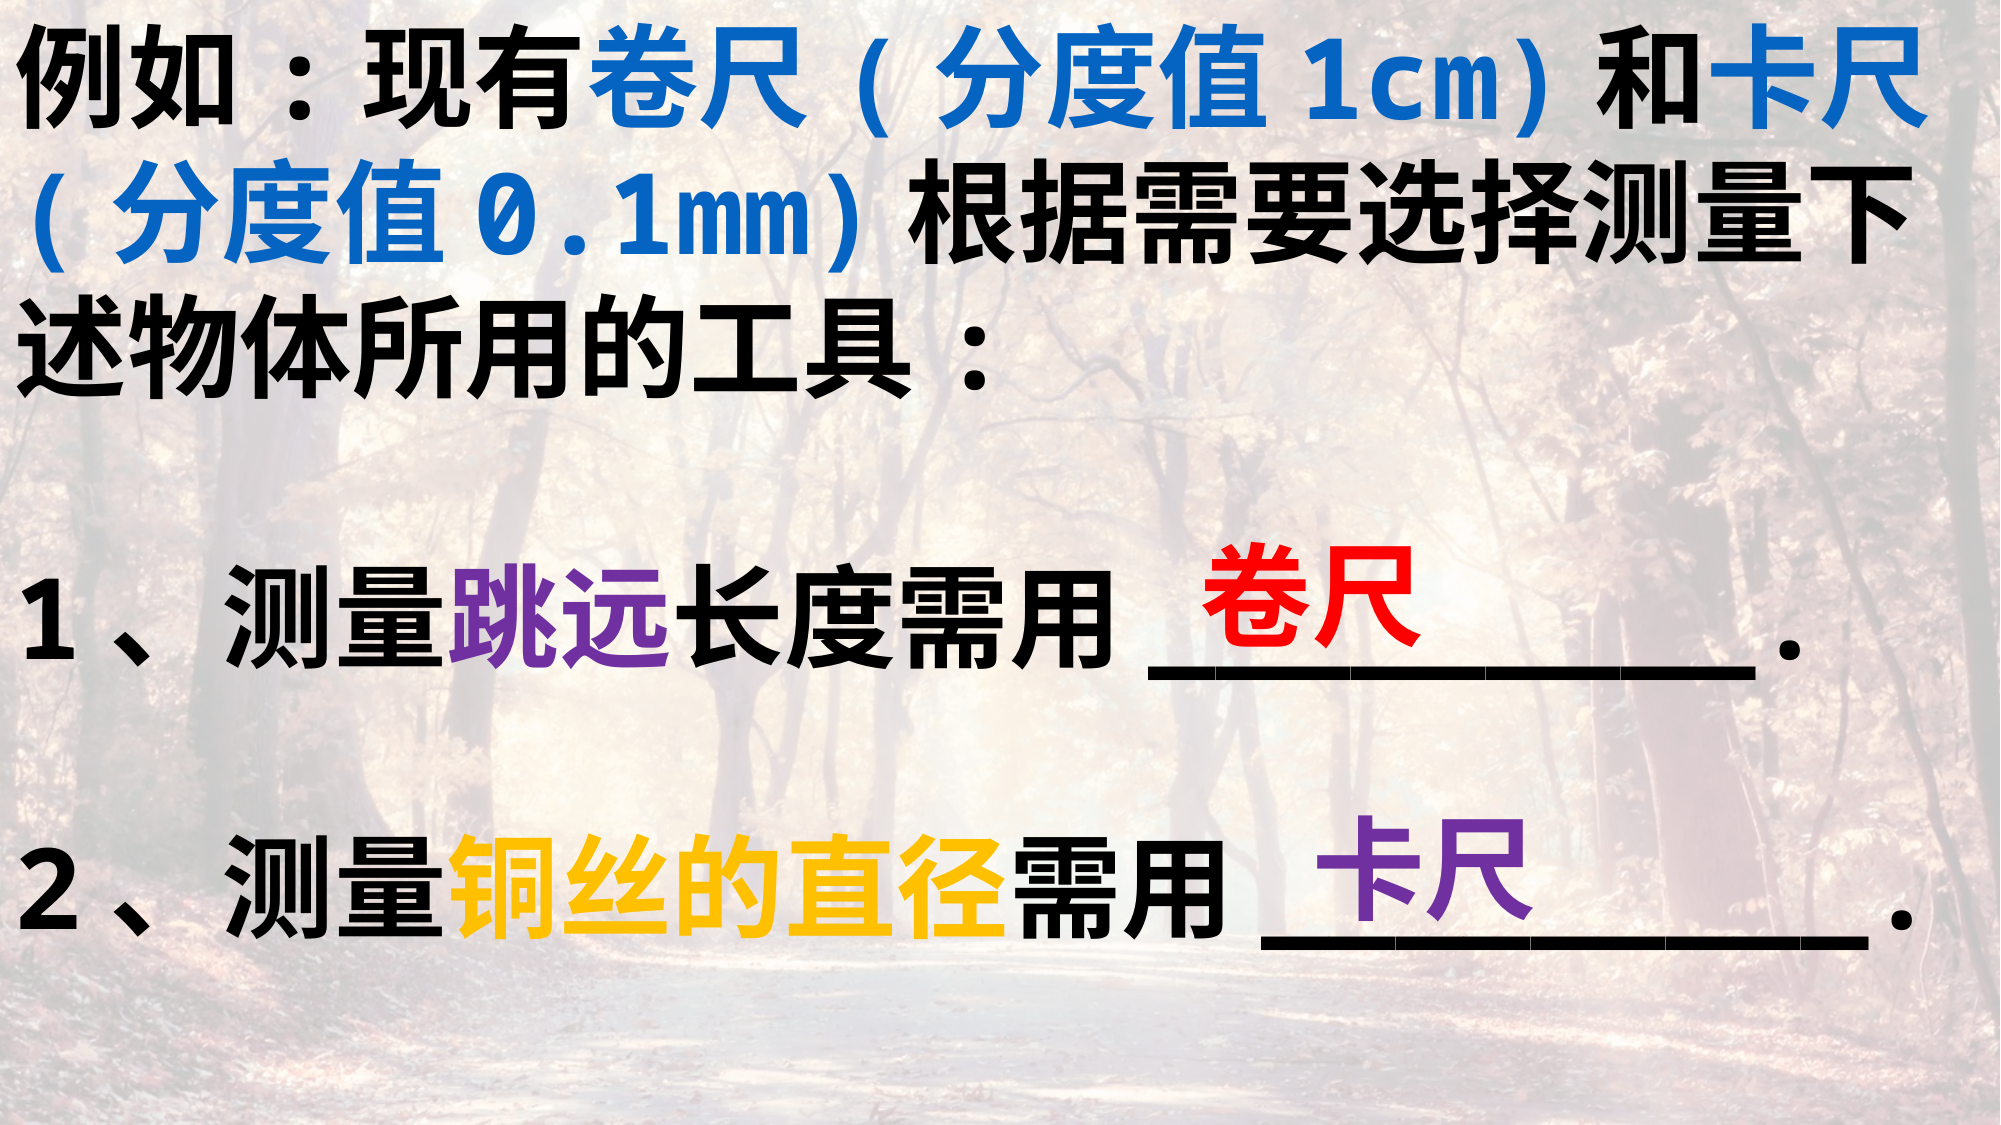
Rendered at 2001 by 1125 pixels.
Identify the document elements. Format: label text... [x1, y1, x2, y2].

text_box 例如:现有卷尺(分度值1cm)和卡尺(分度值0.1mm)根据需要选择测量下述物体所用的工具: 1、测量跳远长度需用_________. 2、测量铜丝的直径需用_________. [0, 0, 1993, 1080]
text_box 卷尺 [1184, 518, 1473, 669]
text_box 卡尺 [1297, 791, 1588, 942]
